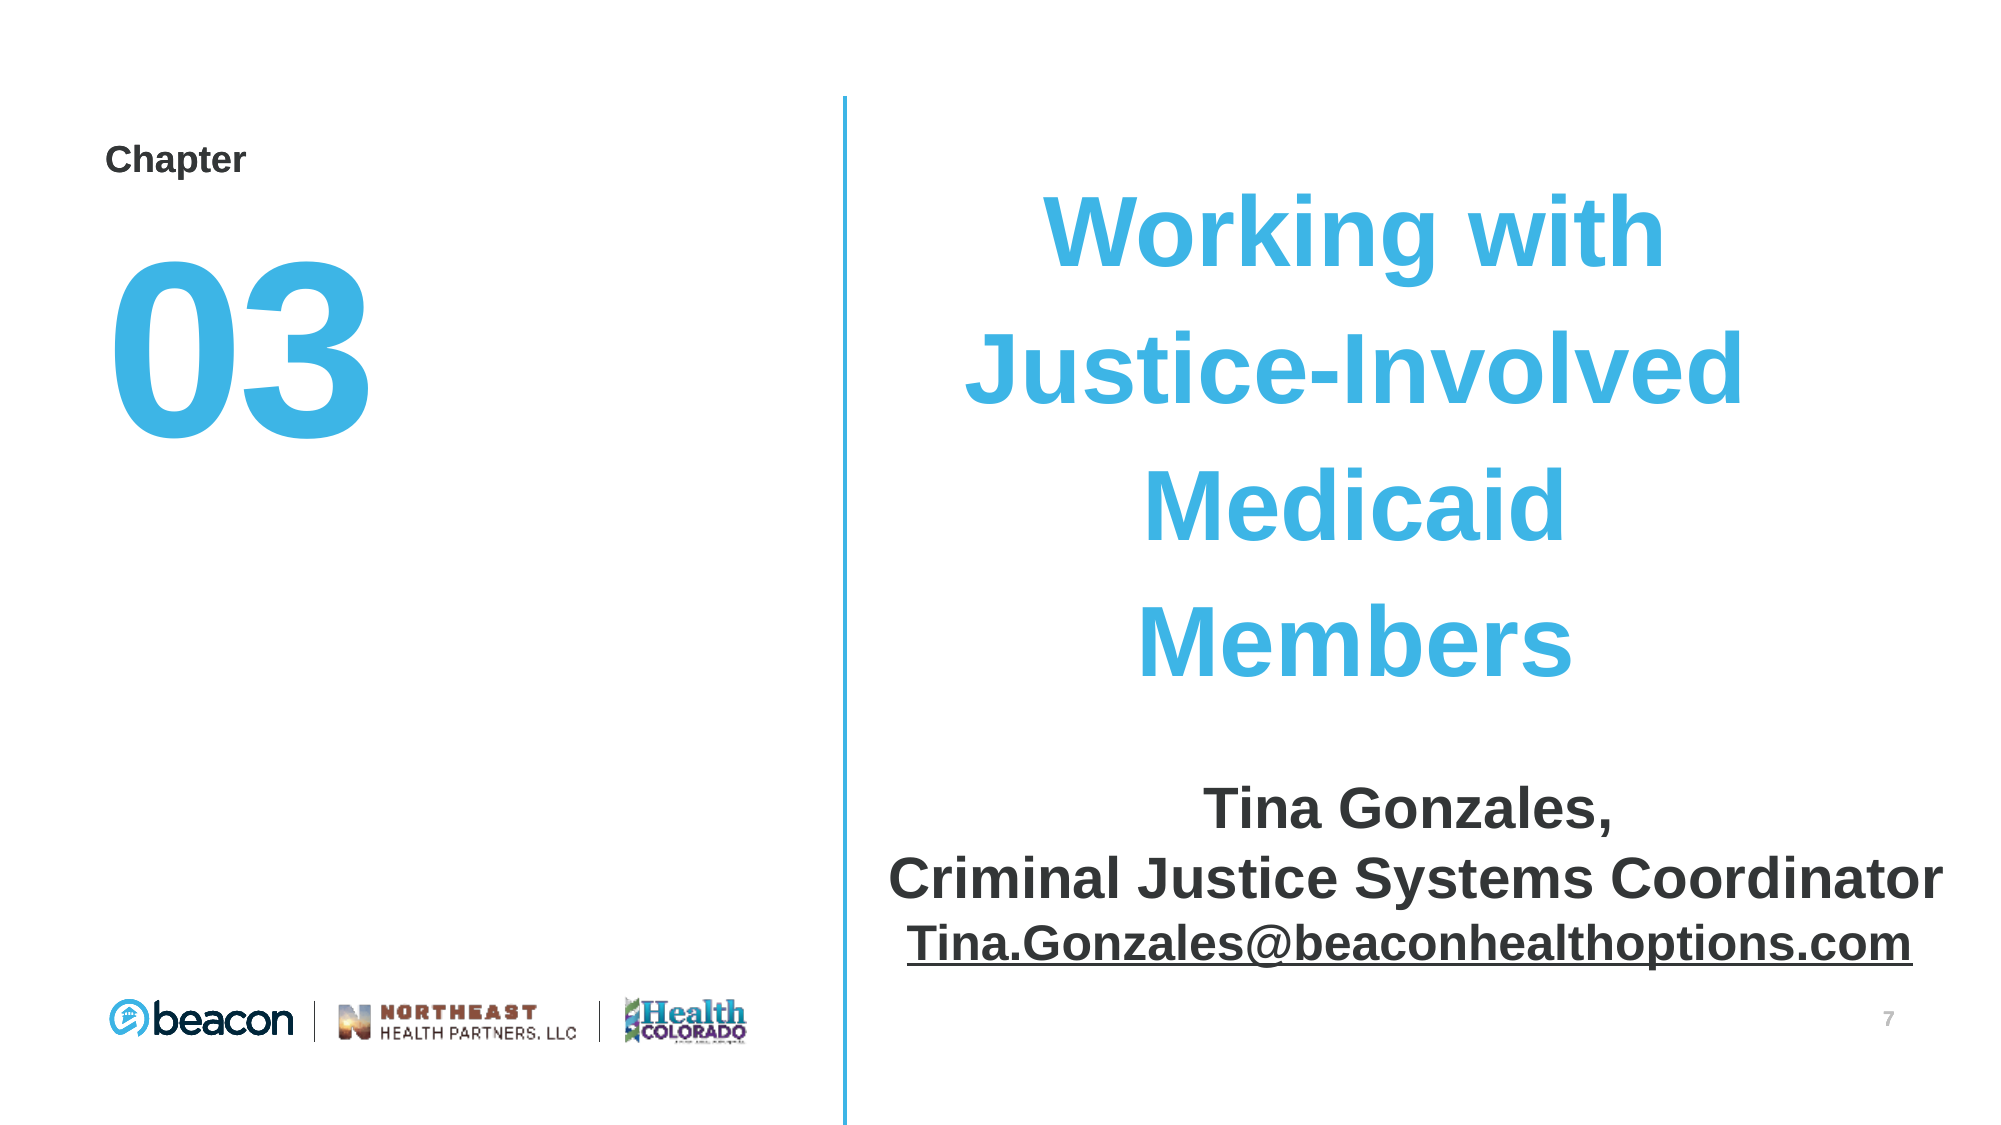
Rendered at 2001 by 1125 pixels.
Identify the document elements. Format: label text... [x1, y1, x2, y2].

text_box Tina Gonzales, Criminal Justice Systems Coordinator Tina.Gonzales@beaconhealthoptions.com [870, 763, 1964, 1028]
picture [334, 997, 581, 1049]
list 03 [105, 195, 411, 506]
list Working with Justice-Involved Medicaid Members [943, 149, 1769, 763]
picture [624, 995, 747, 1046]
